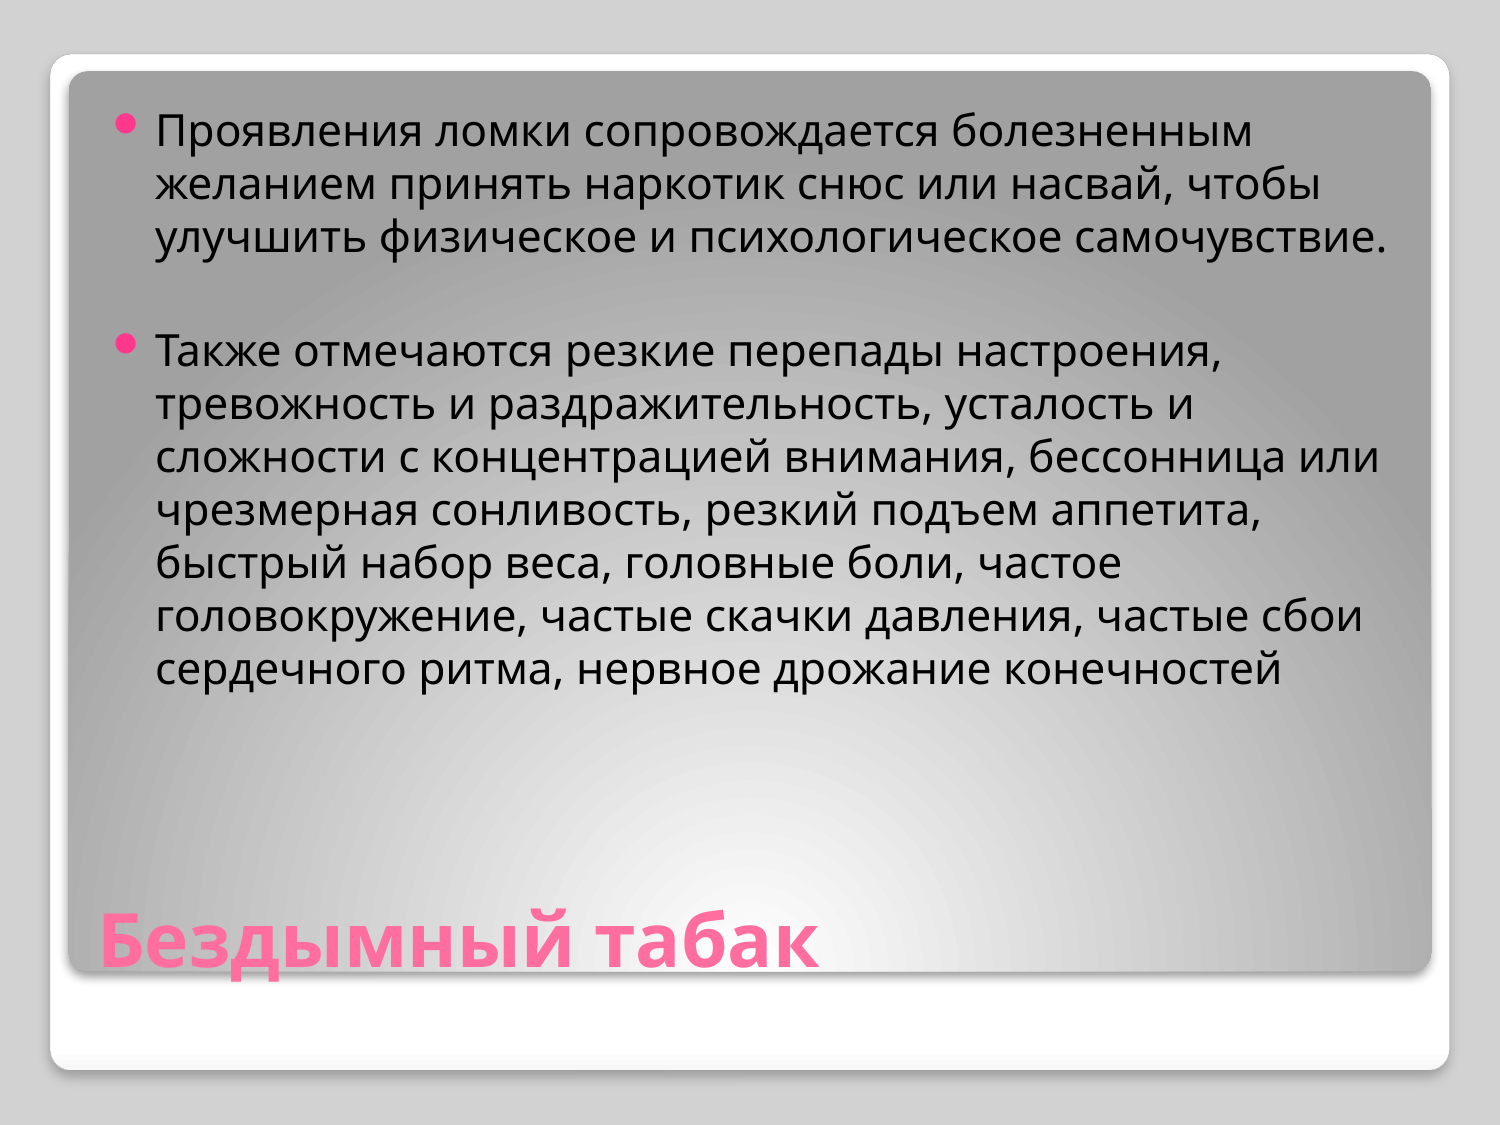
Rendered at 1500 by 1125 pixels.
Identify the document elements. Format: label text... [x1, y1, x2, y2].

title Бездымный табак [82, 817, 1425, 990]
list Проявления ломки сопровождается болезненным желанием принять наркотик снюс или насвай, чтобы улучшить физическое и психологическое самочувствие. Также отмечаются резкие перепады настроения, тревожность и раздражительность, усталость и сложности с концентрацией внимания, бессонница или чрезмерная сонливость, резкий подъем аппетита, быстрый набор веса, головные боли, частое головокружение, частые скачки давления, частые сбои сердечного ритма, нервное дрожание конечностей [82, 86, 1425, 774]
